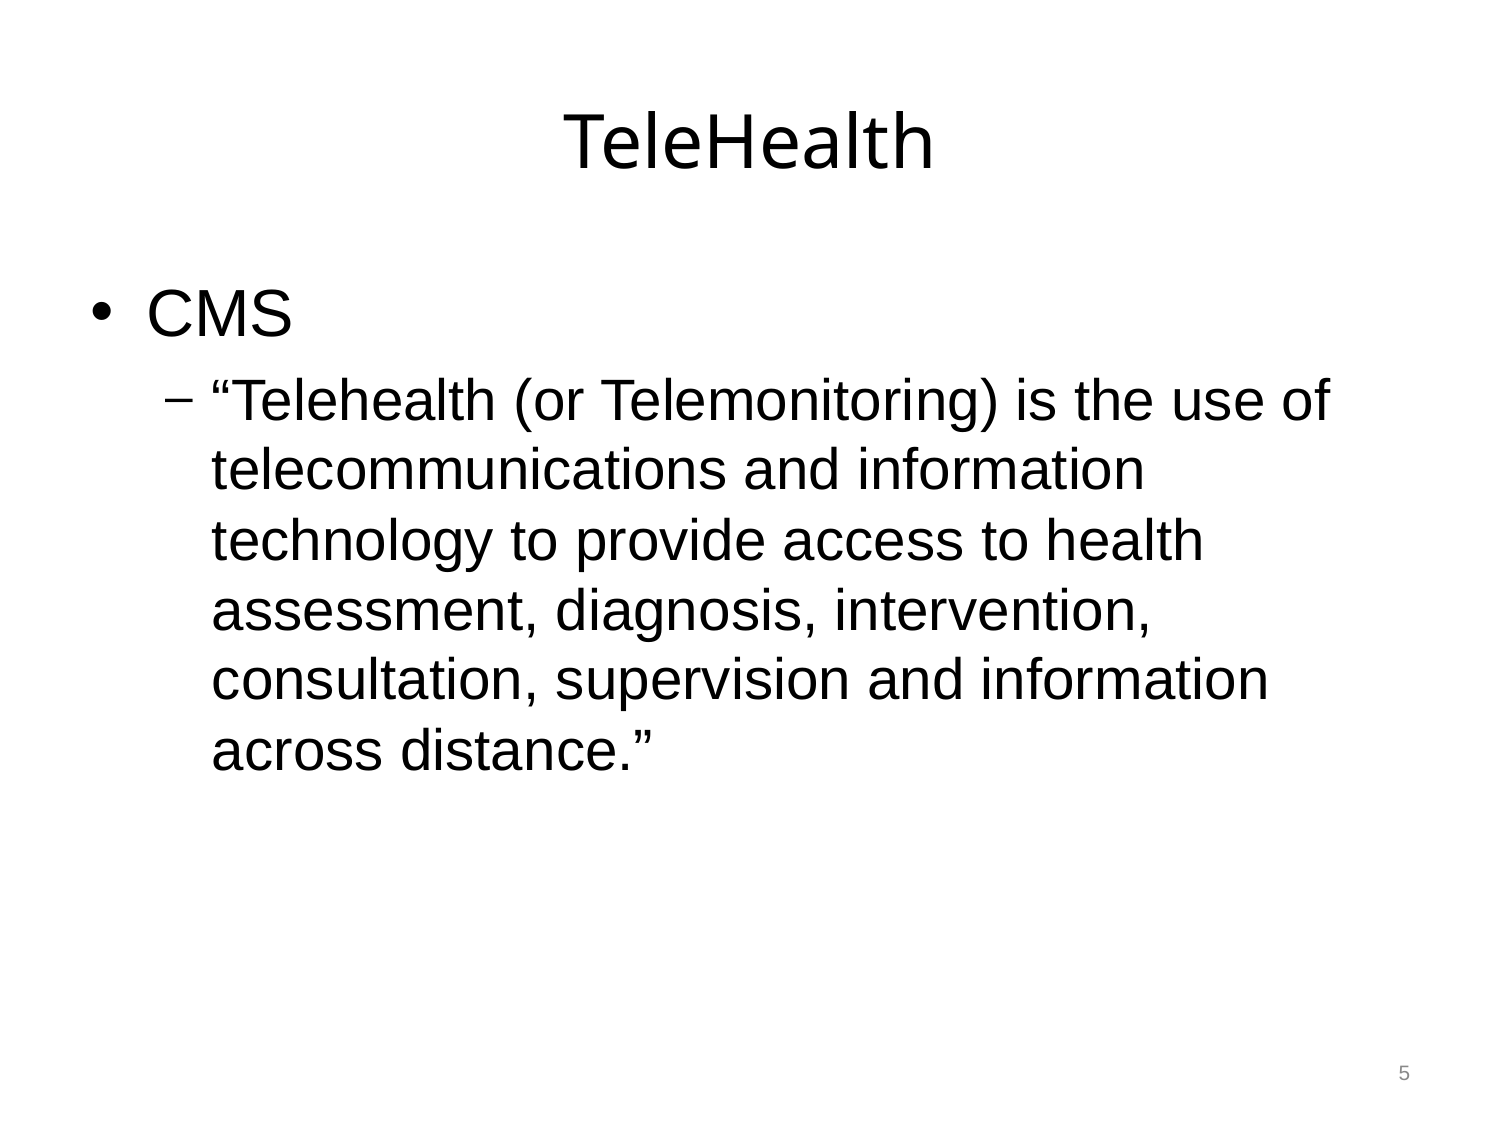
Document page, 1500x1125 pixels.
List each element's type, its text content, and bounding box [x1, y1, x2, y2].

slide_number 5 [1341, 1027, 1425, 1118]
title TeleHealth [75, 45, 1425, 233]
list CMS “Telehealth (or Telemonitoring) is the use of telecommunications and information technology to provide access to health assessment, diagnosis, intervention, consultation, supervision and information across distance.” [75, 262, 1425, 1013]
